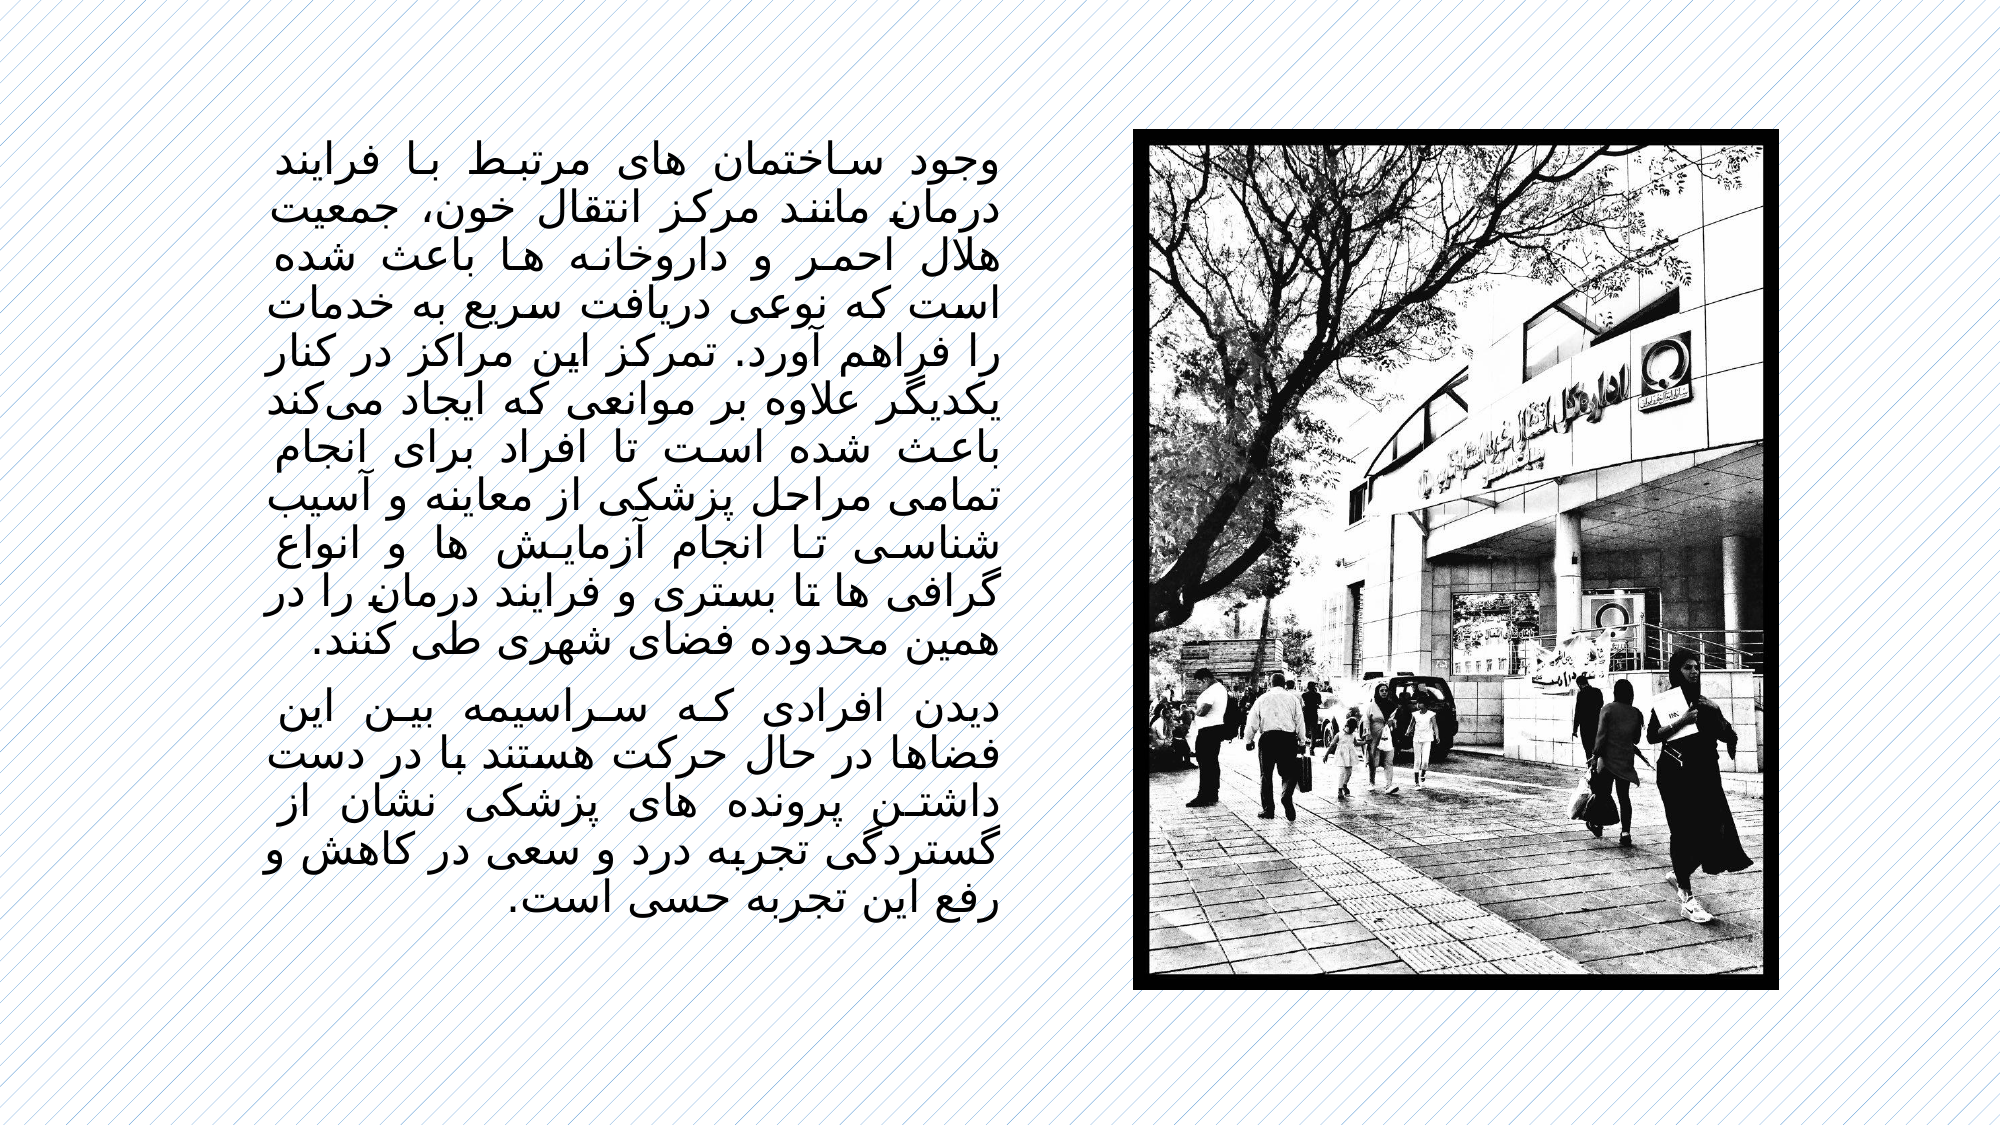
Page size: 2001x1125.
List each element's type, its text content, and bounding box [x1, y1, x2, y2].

list وجود ساختمان های مرتبط با فرایند درمان مانند مرکز انتقال خون، جمعیت هلال احمر و داروخانه ها باعث شده است که نوعی دریافت سریع به خدمات را فراهم آورد. تمرکز این مراکز در کنار یکدیگر علاوه بر موانعی که ایجاد می‌کند باعث شده است تا افراد برای انجام تمامی مراحل پزشکی از معاینه و آسیب شناسی تا انجام آزمایش ها و انواع گرافی ها تا بستری و فرایند درمان را در همین محدوده فضای شهری طی کنند. دیدن افرادی که سراسیمه بین این فضاها در حال حرکت هستند با در دست داشتن پرونده های پزشکی نشان از گستردگی تجربه درد و سعی در کاهش و رفع این تجربه حسی است. [249, 129, 1017, 941]
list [1133, 129, 1779, 991]
